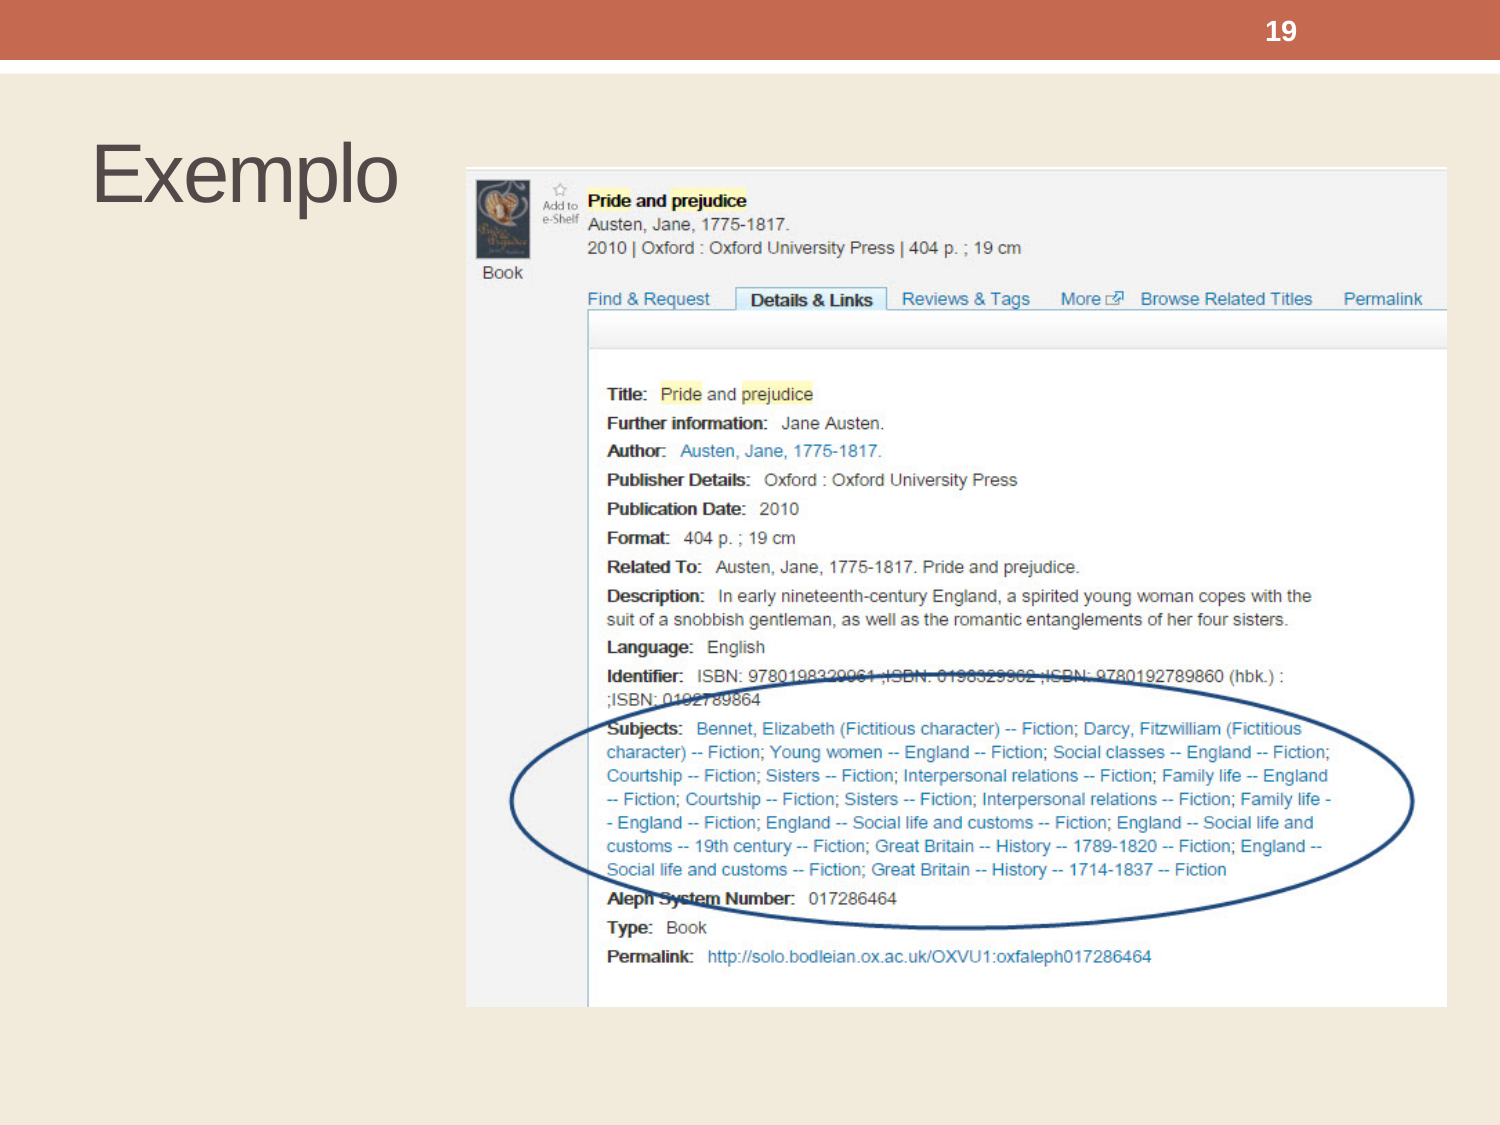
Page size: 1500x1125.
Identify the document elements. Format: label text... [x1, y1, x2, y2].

slide_number 19 [1250, 3, 1425, 57]
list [466, 167, 1448, 1008]
title Exemplo [75, 87, 1425, 250]
